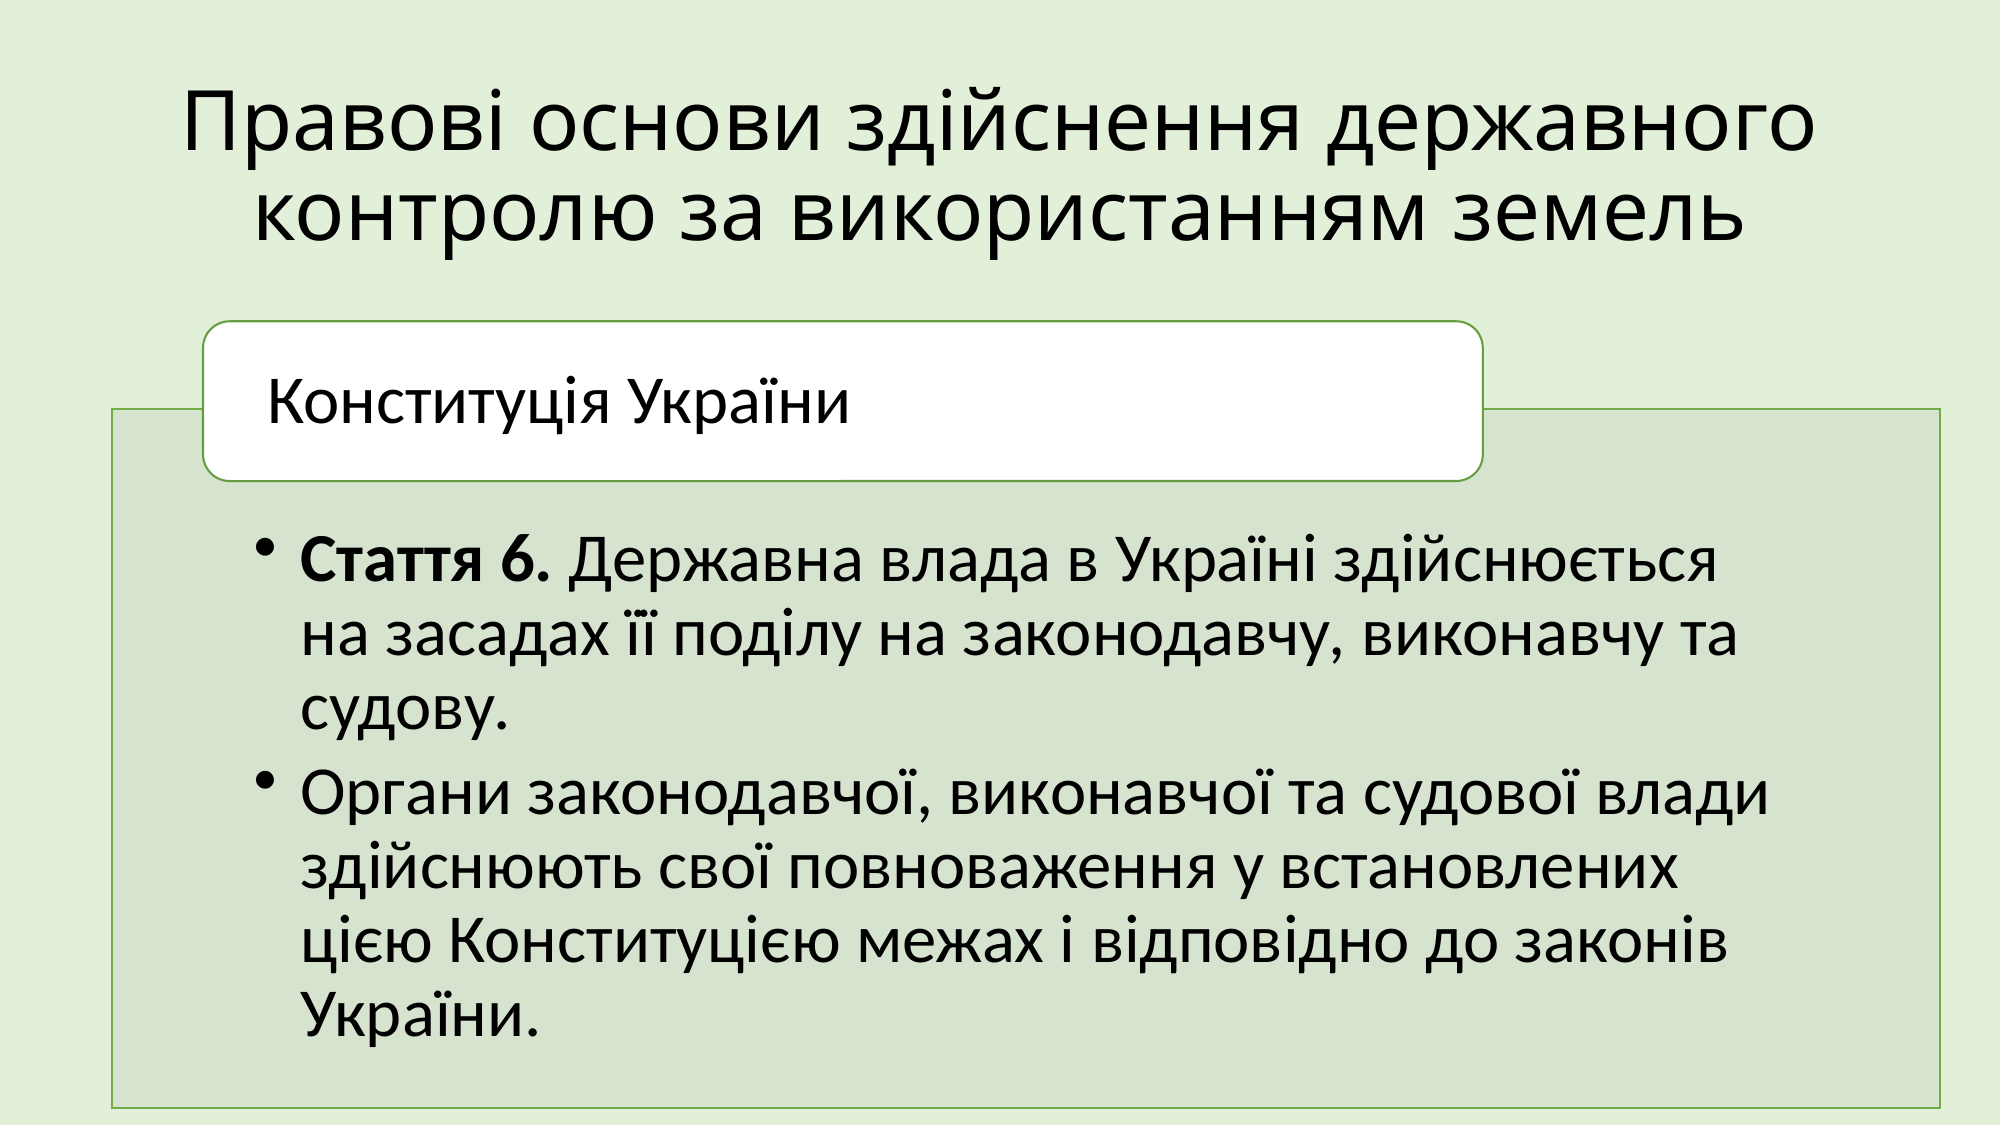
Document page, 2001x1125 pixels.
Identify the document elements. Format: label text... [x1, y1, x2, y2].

title Правові основи здійснення державного контролю за використанням земель [137, 59, 1863, 278]
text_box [111, 313, 1940, 1109]
